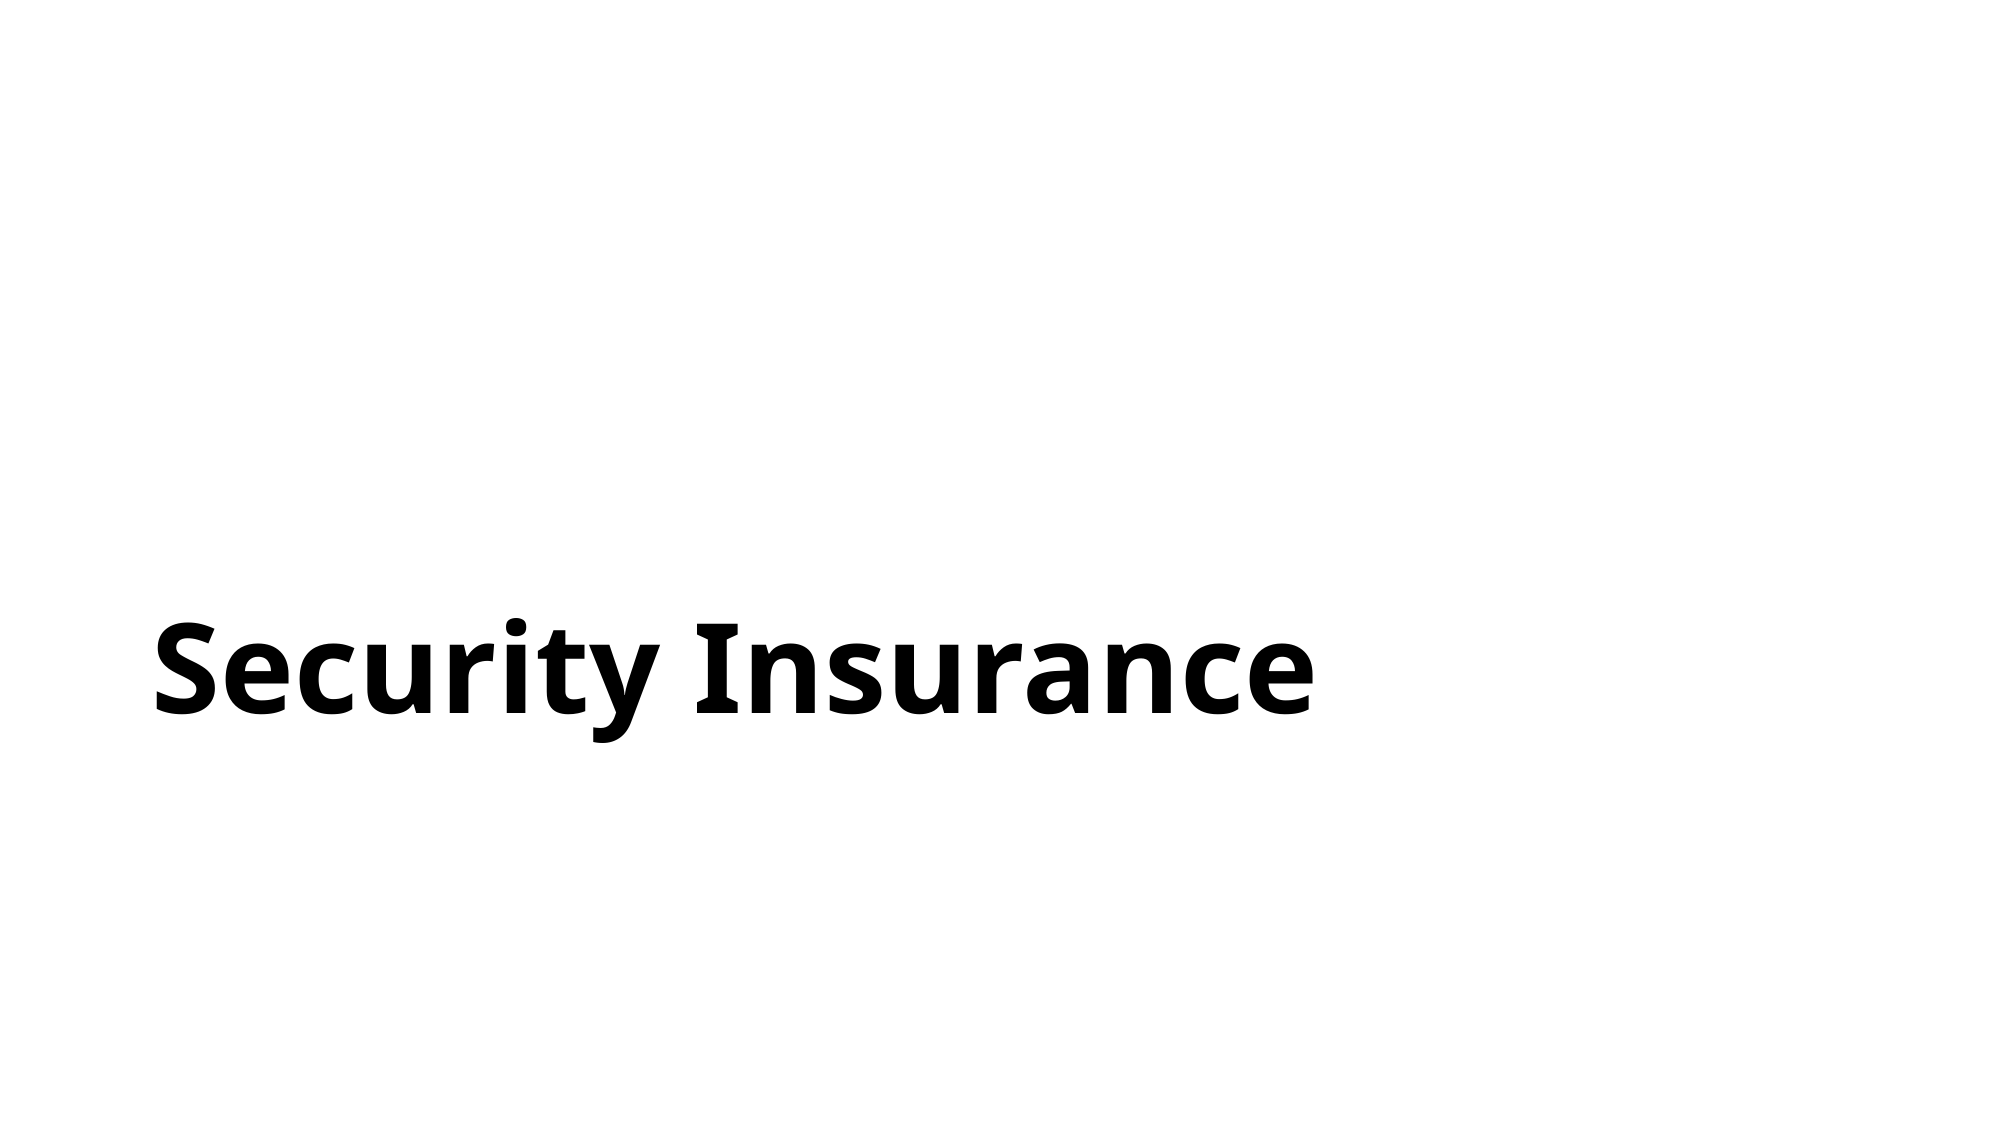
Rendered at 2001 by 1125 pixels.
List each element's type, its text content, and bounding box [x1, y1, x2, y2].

title Security Insurance [136, 280, 1862, 749]
